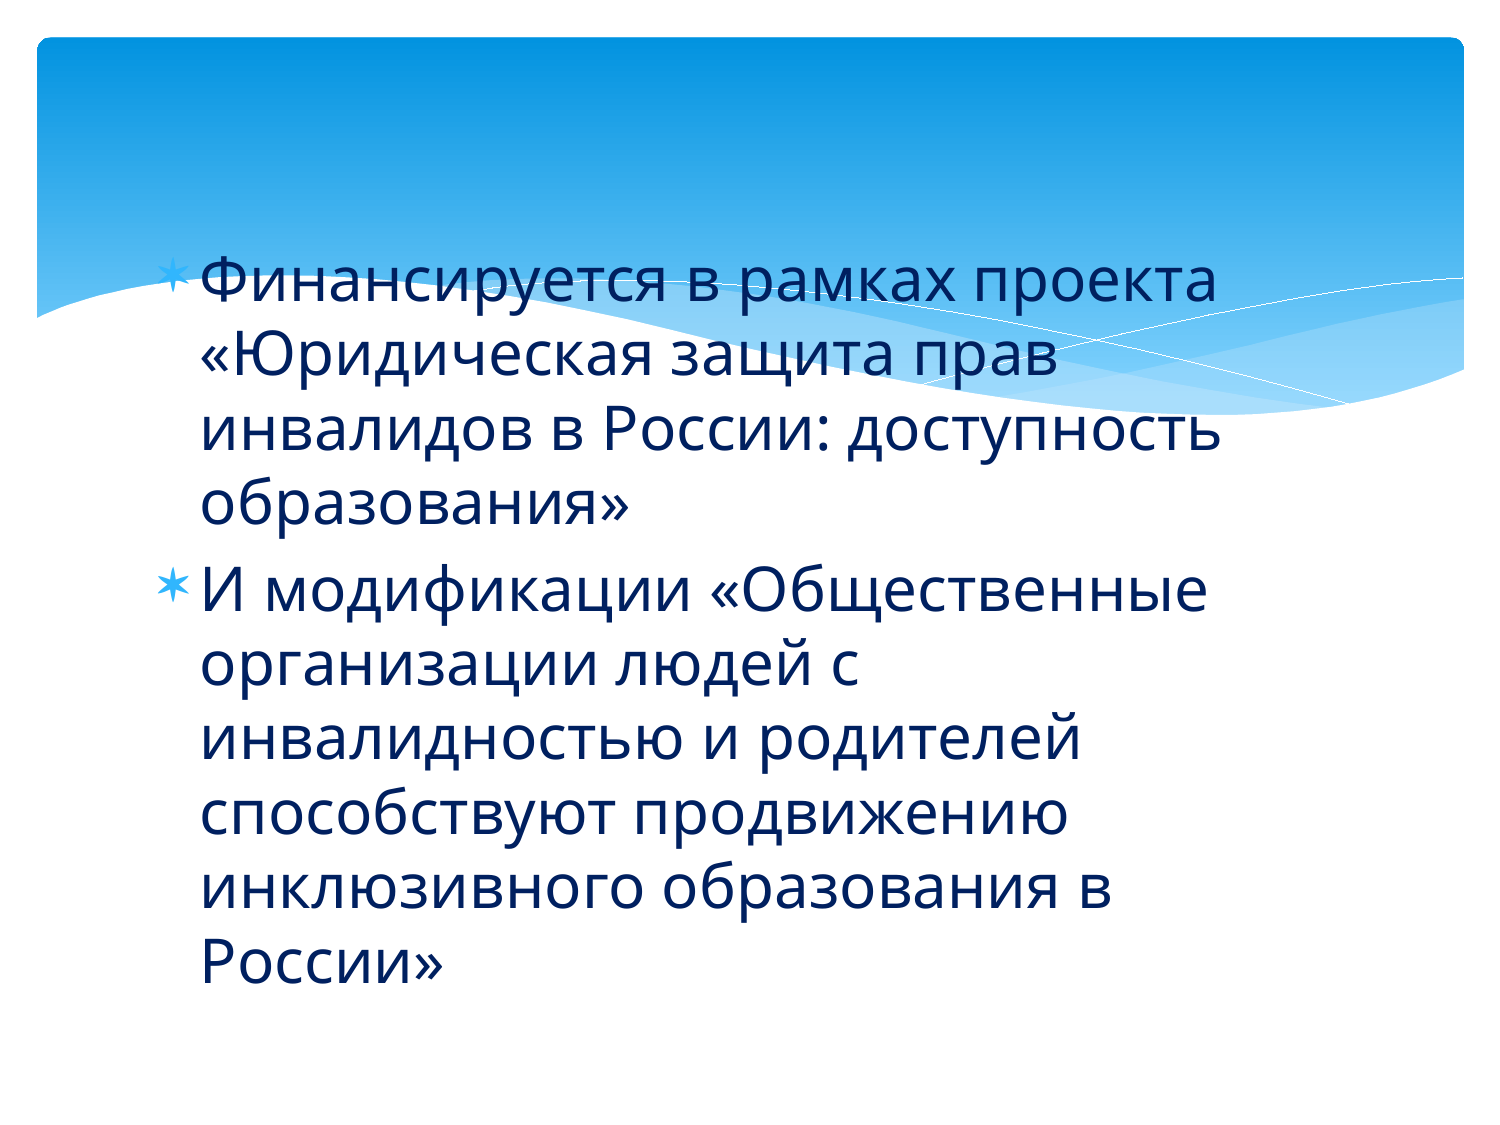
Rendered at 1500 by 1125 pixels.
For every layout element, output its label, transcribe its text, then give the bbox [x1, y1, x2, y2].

list Финансируется в рамках проекта «Юридическая защита прав инвалидов в России: доступность образования» И модификации «Общественные организации людей с инвалидностью и родителей способствуют продвижению инклюзивного образования в России» [143, 231, 1359, 1005]
